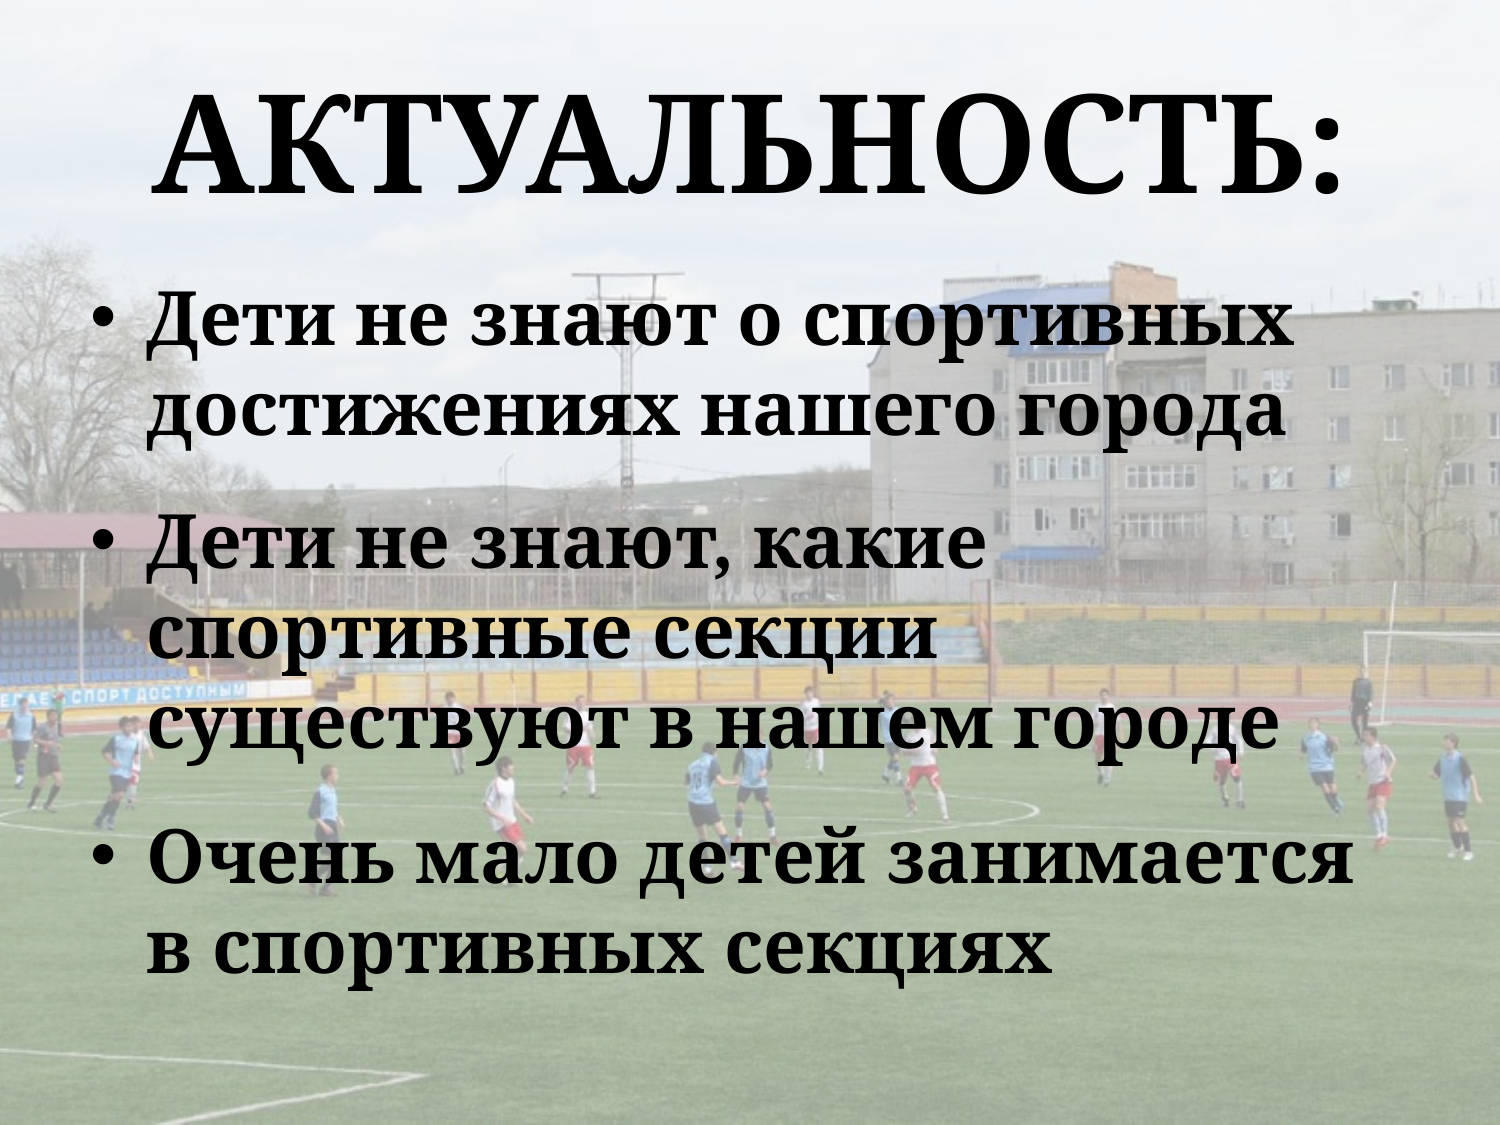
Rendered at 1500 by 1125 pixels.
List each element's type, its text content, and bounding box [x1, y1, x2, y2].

title АКТУАЛЬНОСТЬ: [75, 45, 1425, 233]
list Дети не знают о спортивных достижениях нашего города Дети не знают, какие спортивные секции существуют в нашем городе Очень мало детей занимается в спортивных секциях [75, 262, 1425, 1005]
